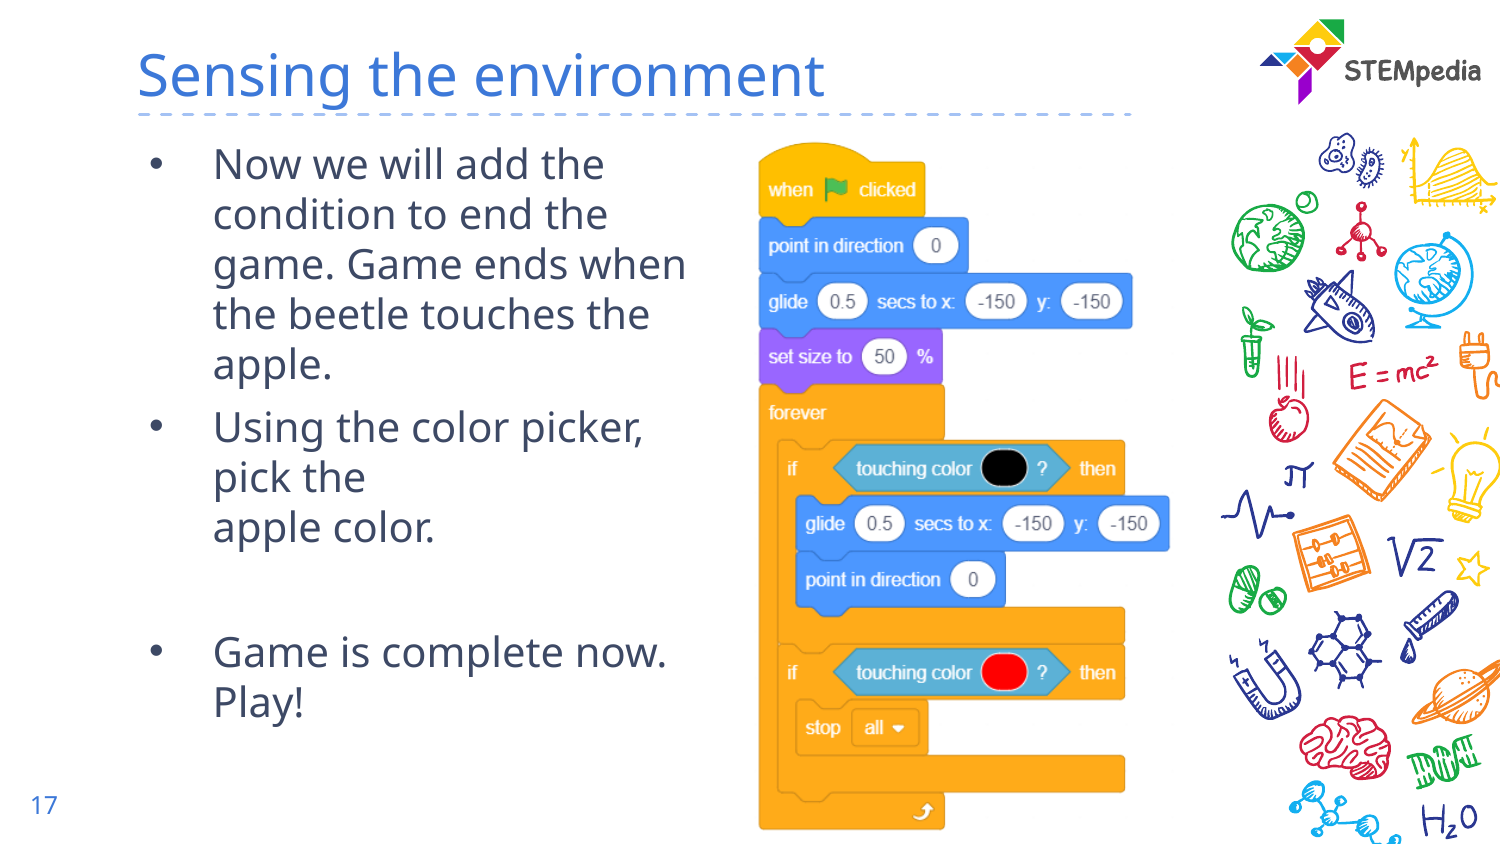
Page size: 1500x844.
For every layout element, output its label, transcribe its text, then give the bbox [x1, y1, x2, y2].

title Sensing the environment [122, 0, 1130, 123]
picture [749, 138, 1180, 844]
slide_number 17 [14, 774, 105, 840]
list Now we will add the condition to end the game. Game ends when the beetle touches the apple. Using the color picker, pick the apple color. Game is complete now. Play! [122, 122, 722, 792]
